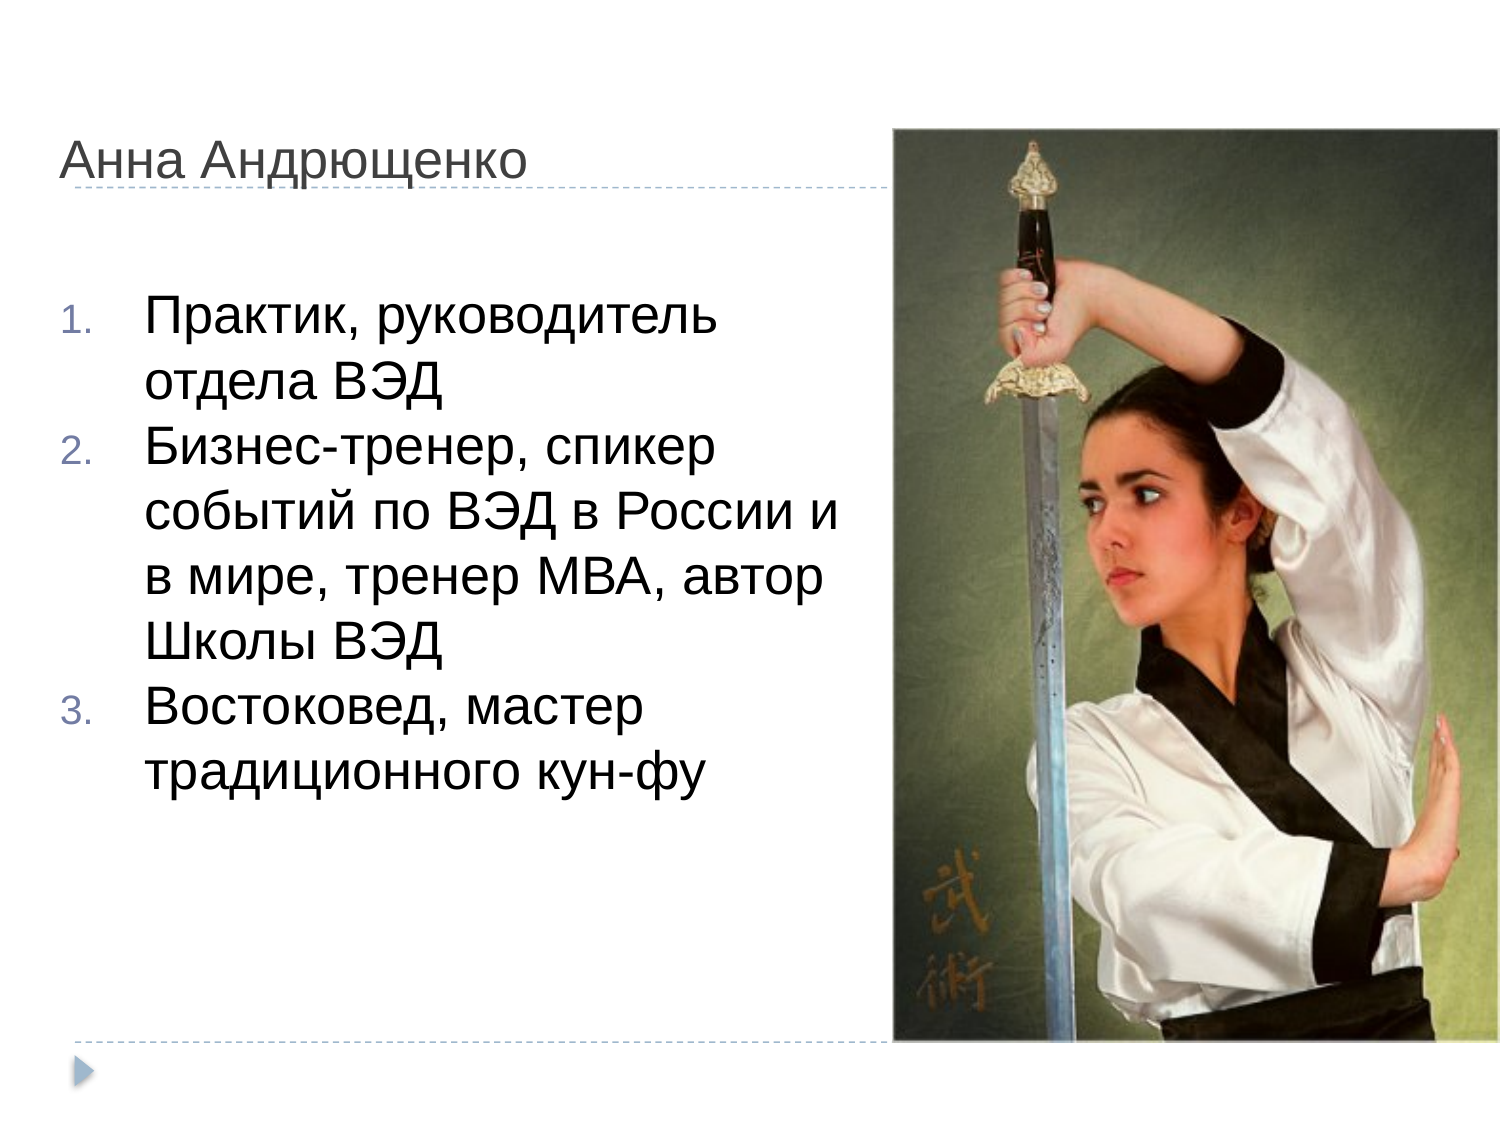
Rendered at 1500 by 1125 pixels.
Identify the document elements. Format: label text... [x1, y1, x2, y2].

list Анна Андрющенко Практик, руководитель отдела ВЭД Бизнес-тренер, спикер событий по ВЭД в России и в мире, тренер МВА, автор Школы ВЭД Востоковед, мастер традиционного кун-фу [0, 117, 886, 972]
picture [892, 128, 1500, 1044]
